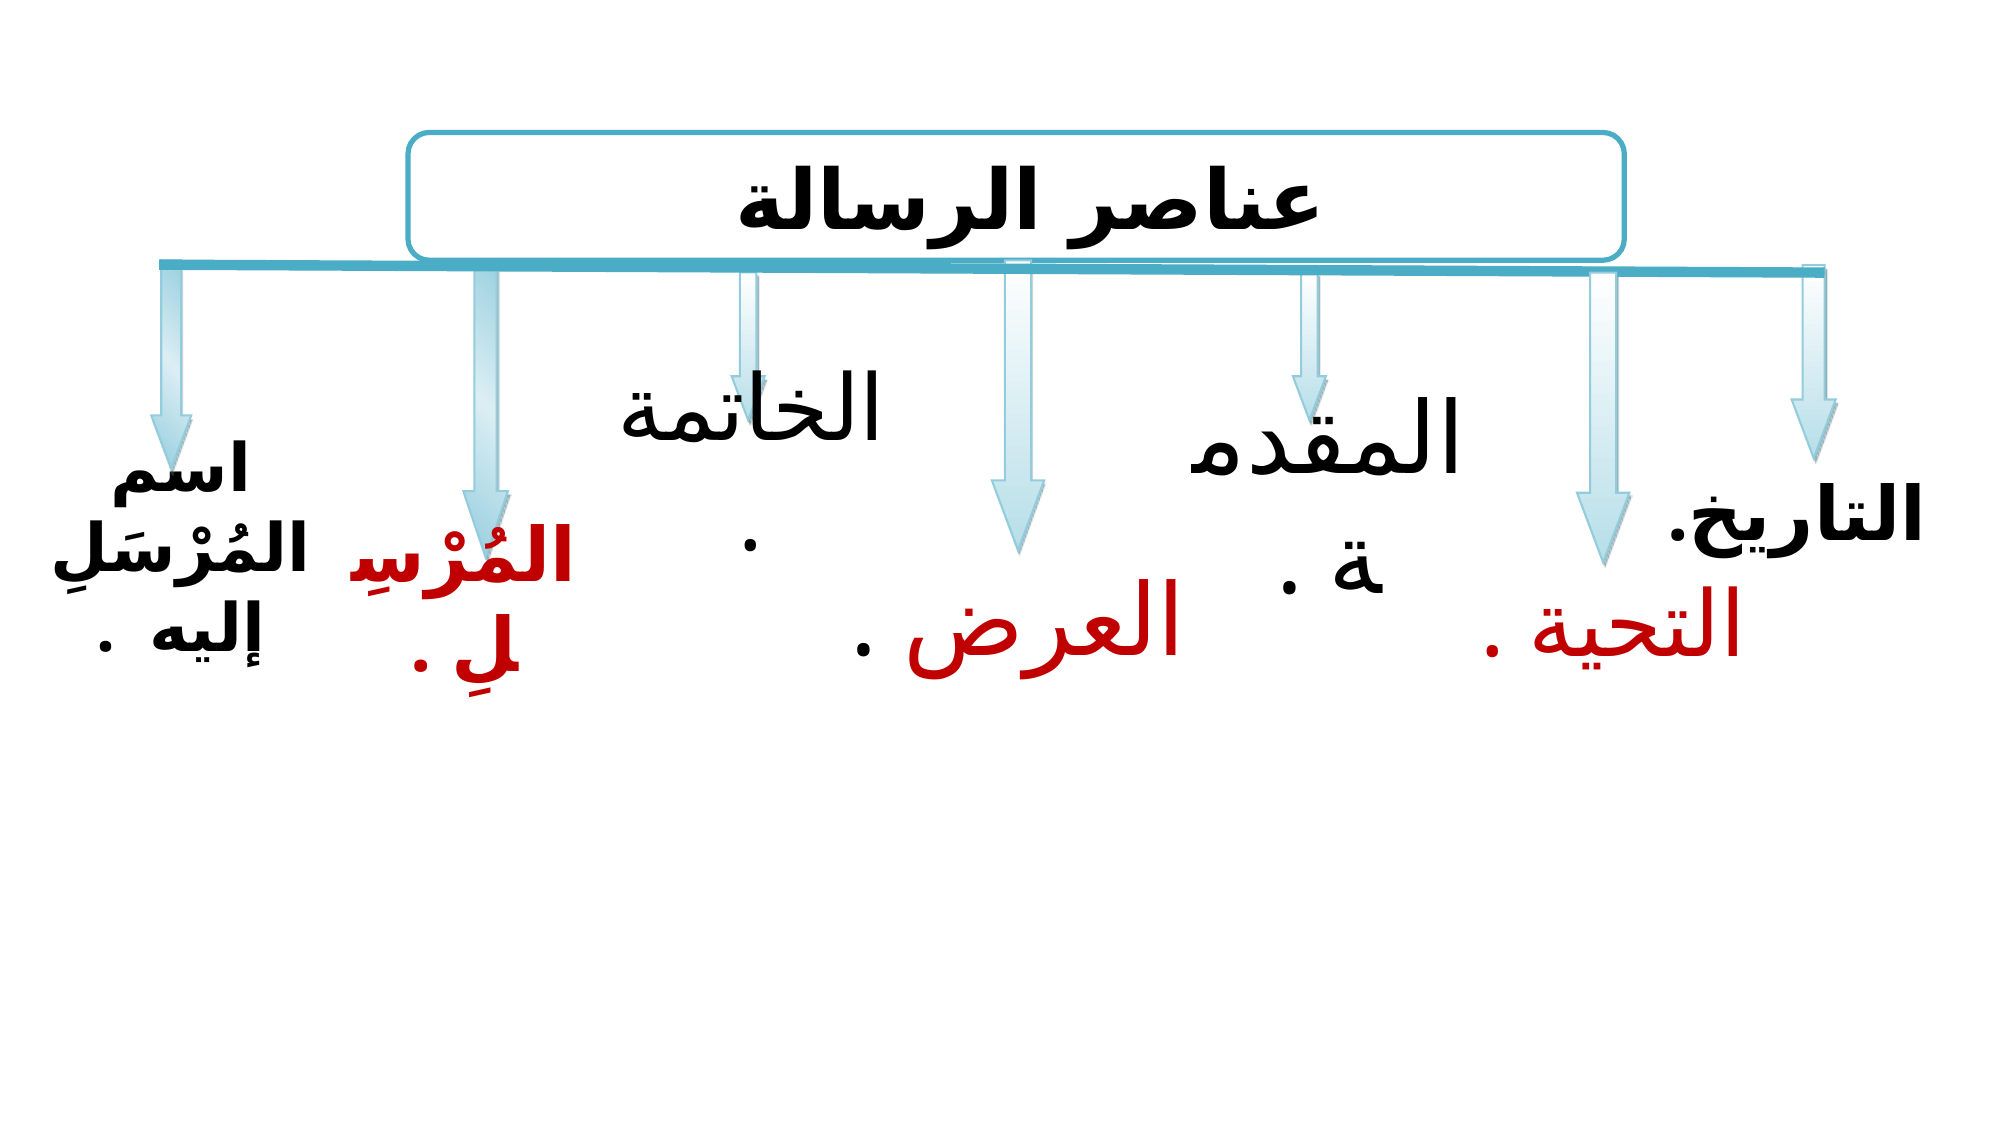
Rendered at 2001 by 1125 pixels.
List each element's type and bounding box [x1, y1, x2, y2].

text_box [25, 132, 1954, 718]
